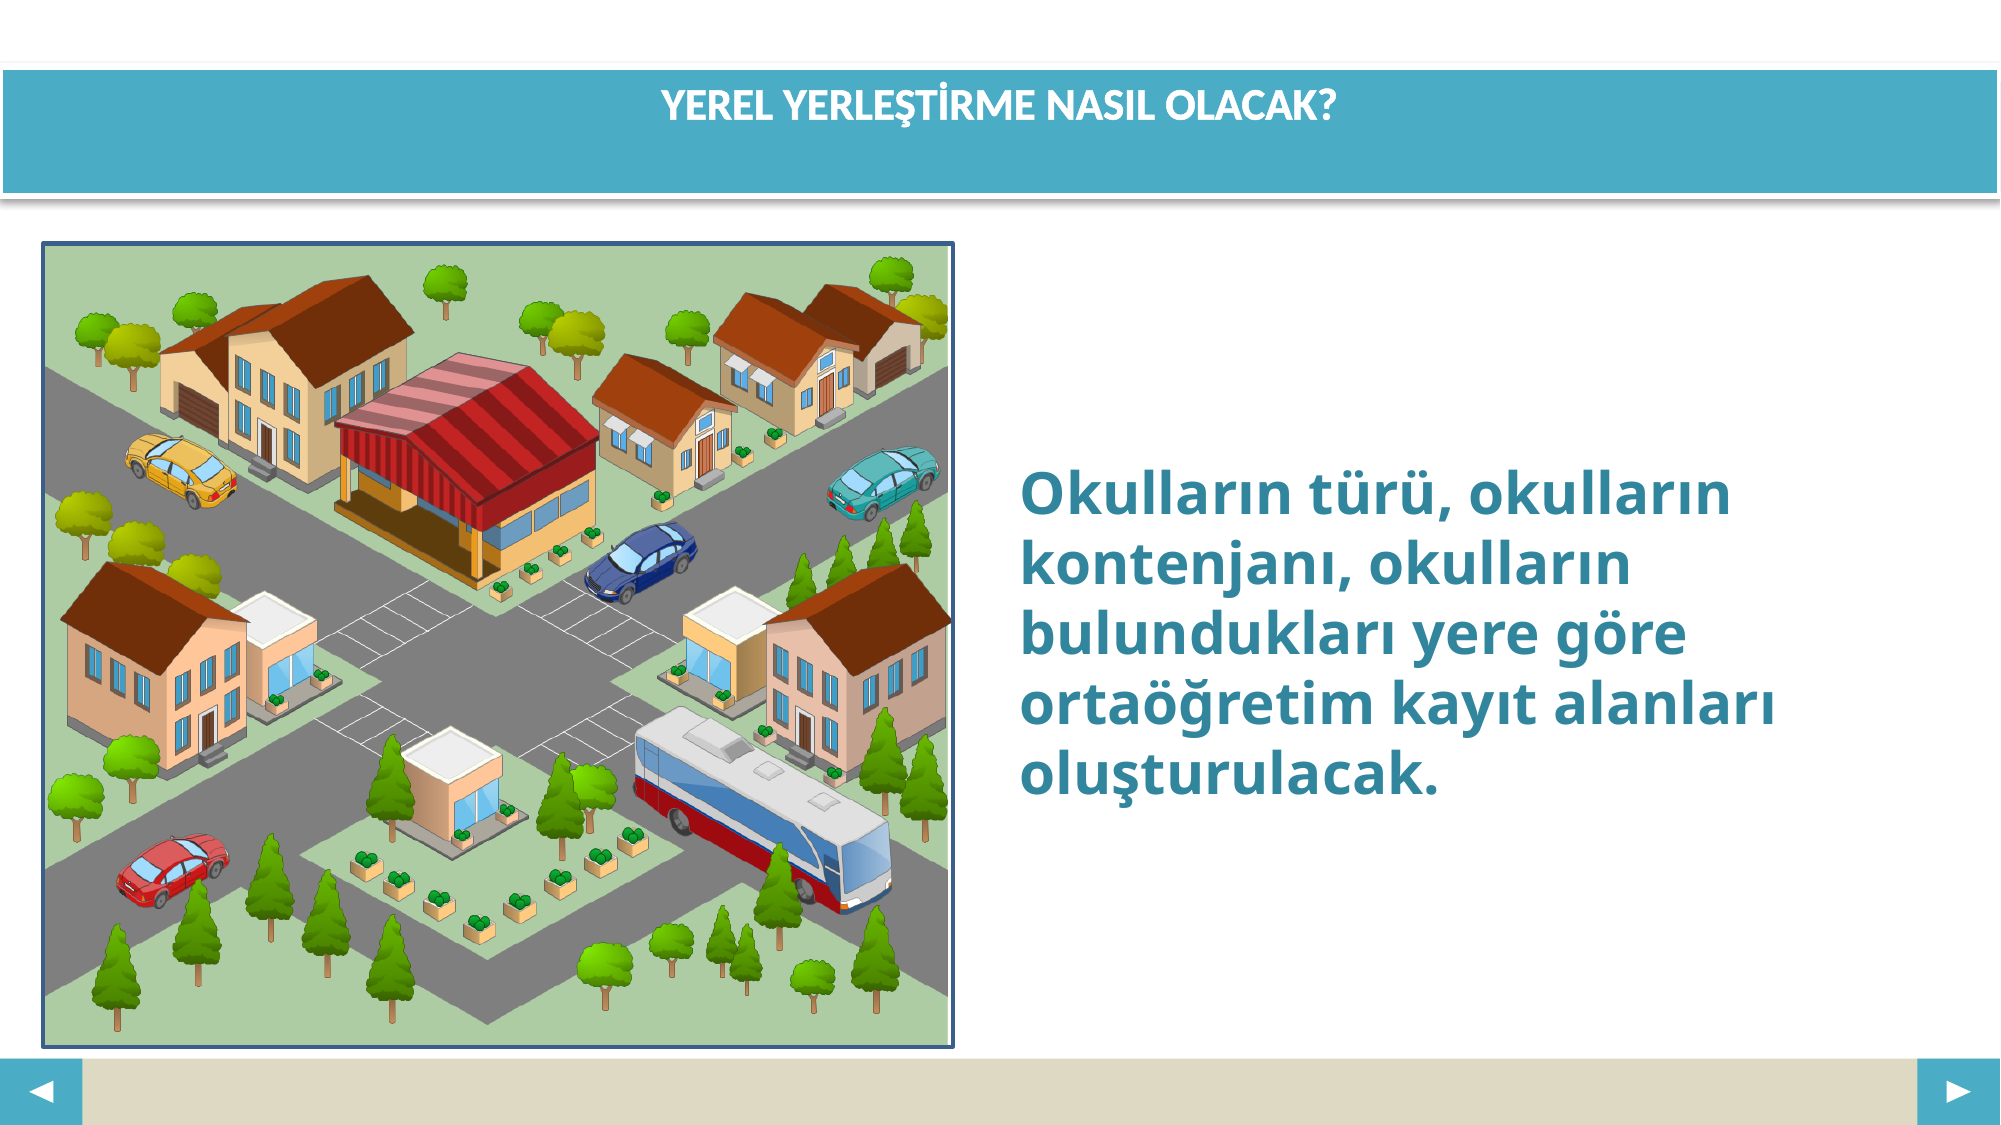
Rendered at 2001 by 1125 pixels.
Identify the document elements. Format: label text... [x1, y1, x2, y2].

text_box [41, 241, 955, 1049]
title YEREL YERLEŞTİRME NASIL OLACAK? [0, 63, 2000, 199]
text_box Okulların türü, okulların kontenjanı, okulların bulundukları yere göre ortaöğretim kayıt alanları oluşturulacak. [999, 445, 2000, 816]
